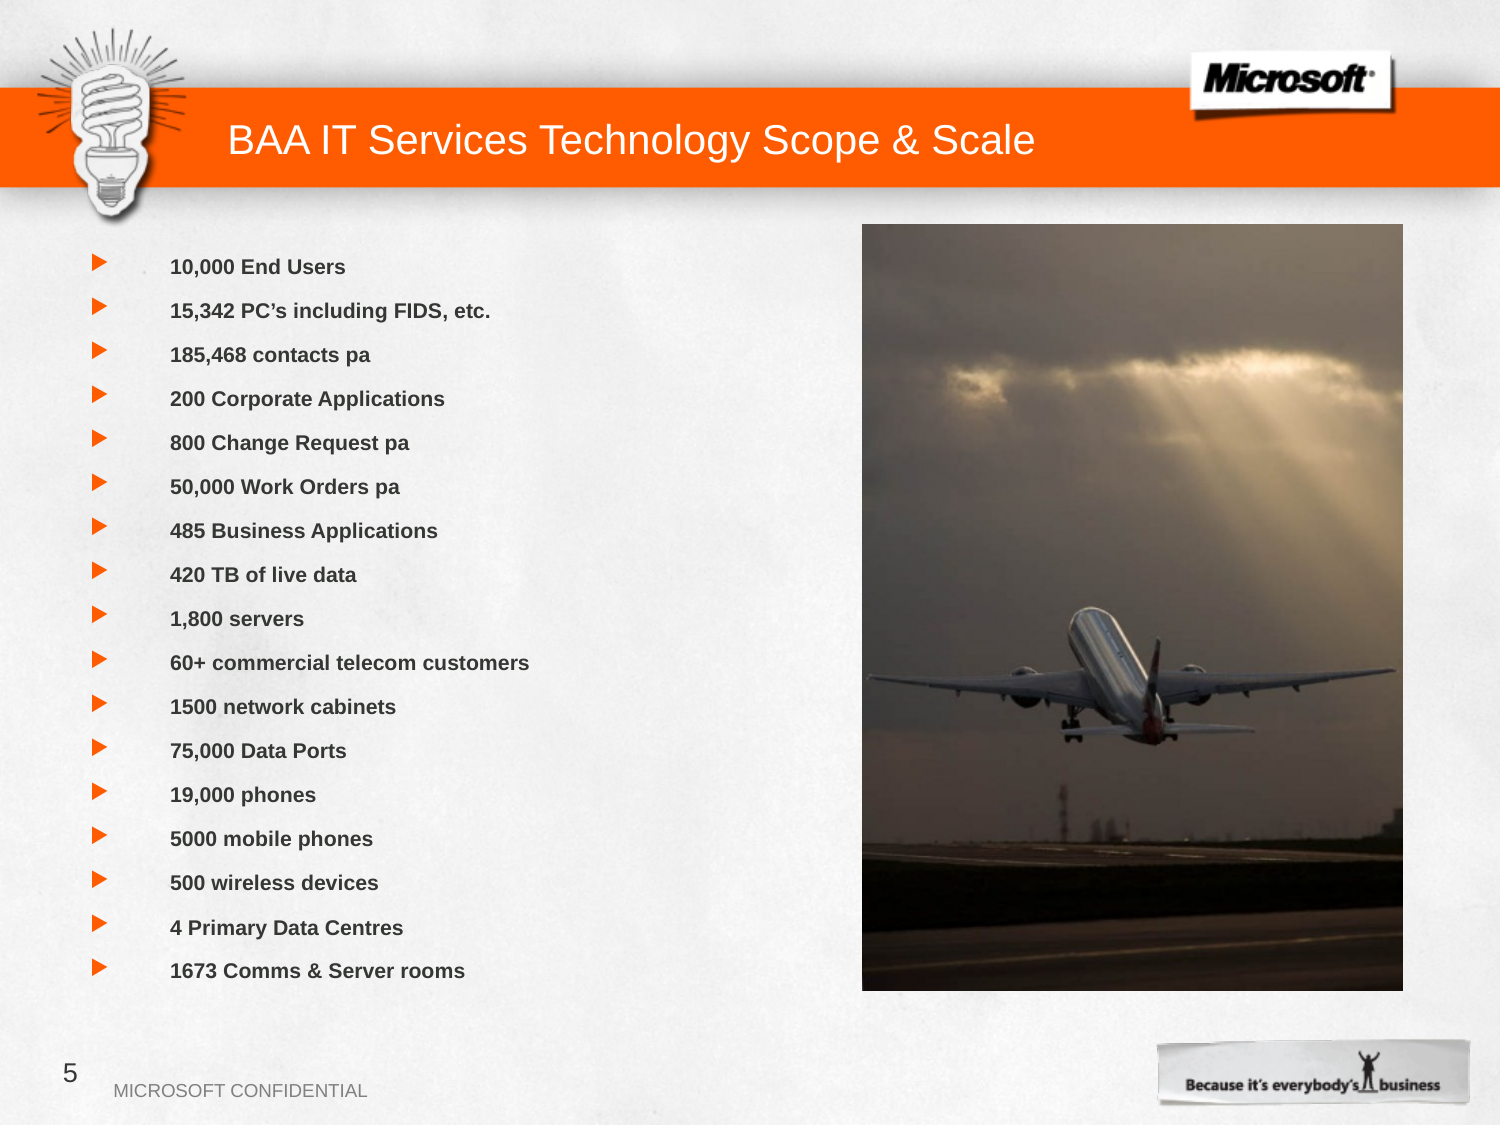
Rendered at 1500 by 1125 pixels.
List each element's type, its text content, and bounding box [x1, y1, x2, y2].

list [862, 224, 1404, 991]
title BAA IT Services Technology Scope & Scale [212, 87, 1150, 188]
picture [0, 0, 1500, 1125]
slide_number 5 [17, 1042, 93, 1103]
list 10,000 End Users 15,342 PC’s including FIDS, etc. 185,468 contacts pa 200 Corporate Applications 800 Change Request pa 50,000 Work Orders pa 485 Business Applications 420 TB of live data 1,800 servers 60+ commercial telecom customers 1500 network cabinets 75,000 Data Ports 19,000 phones 5000 mobile phones 500 wireless devices 4 Primary Data Centres 1673 Comms & Server rooms [75, 245, 725, 996]
